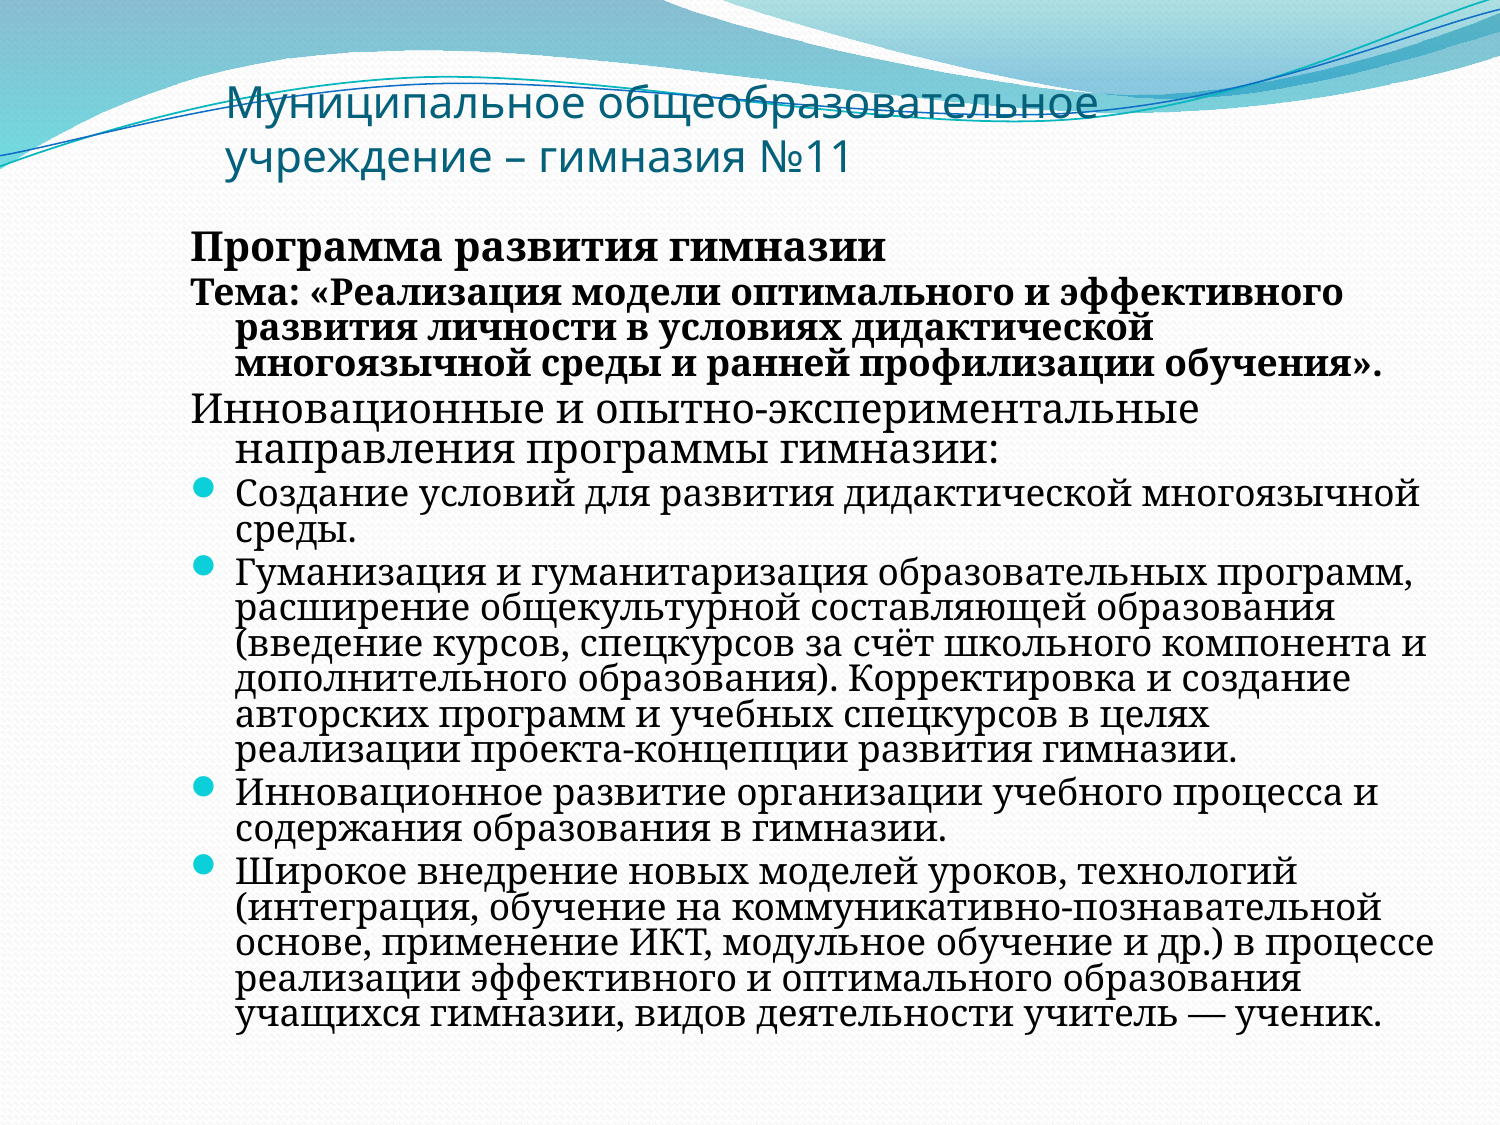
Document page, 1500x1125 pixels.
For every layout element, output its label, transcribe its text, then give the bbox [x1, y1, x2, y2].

list Программа развития гимназии Тема: «Реализация модели оптимального и эффективного развития личности в условиях дидактической многоязычной среды и ранней профилизации обучения». Инновационные и опытно-экспериментальные направления программы гимназии: Создание условий для развития дидактической многоязычной среды. Гуманизация и гуманитаризация образовательных программ, расширение общекультурной составляющей образования (введение курсов, спецкурсов за счёт школьного компонента и дополнительного образования). Корректировка и создание авторских программ и учебных спецкурсов в целях реализации проекта-концепции развития гимназии. Инновационное развитие организации учебного процесса и содержания образования в гимназии. Широкое внедрение новых моделей уроков, технологий (интеграция, обучение на коммуникативно-познавательной основе, применение ИКТ, модульное обучение и др.) в процессе реализации эффективного и оптимального образования учащихся гимназии, видов деятельности учитель — ученик. [175, 222, 1451, 1074]
title Муниципальное общеобразовательное учреждение – гимназия №11 [225, 66, 1500, 181]
